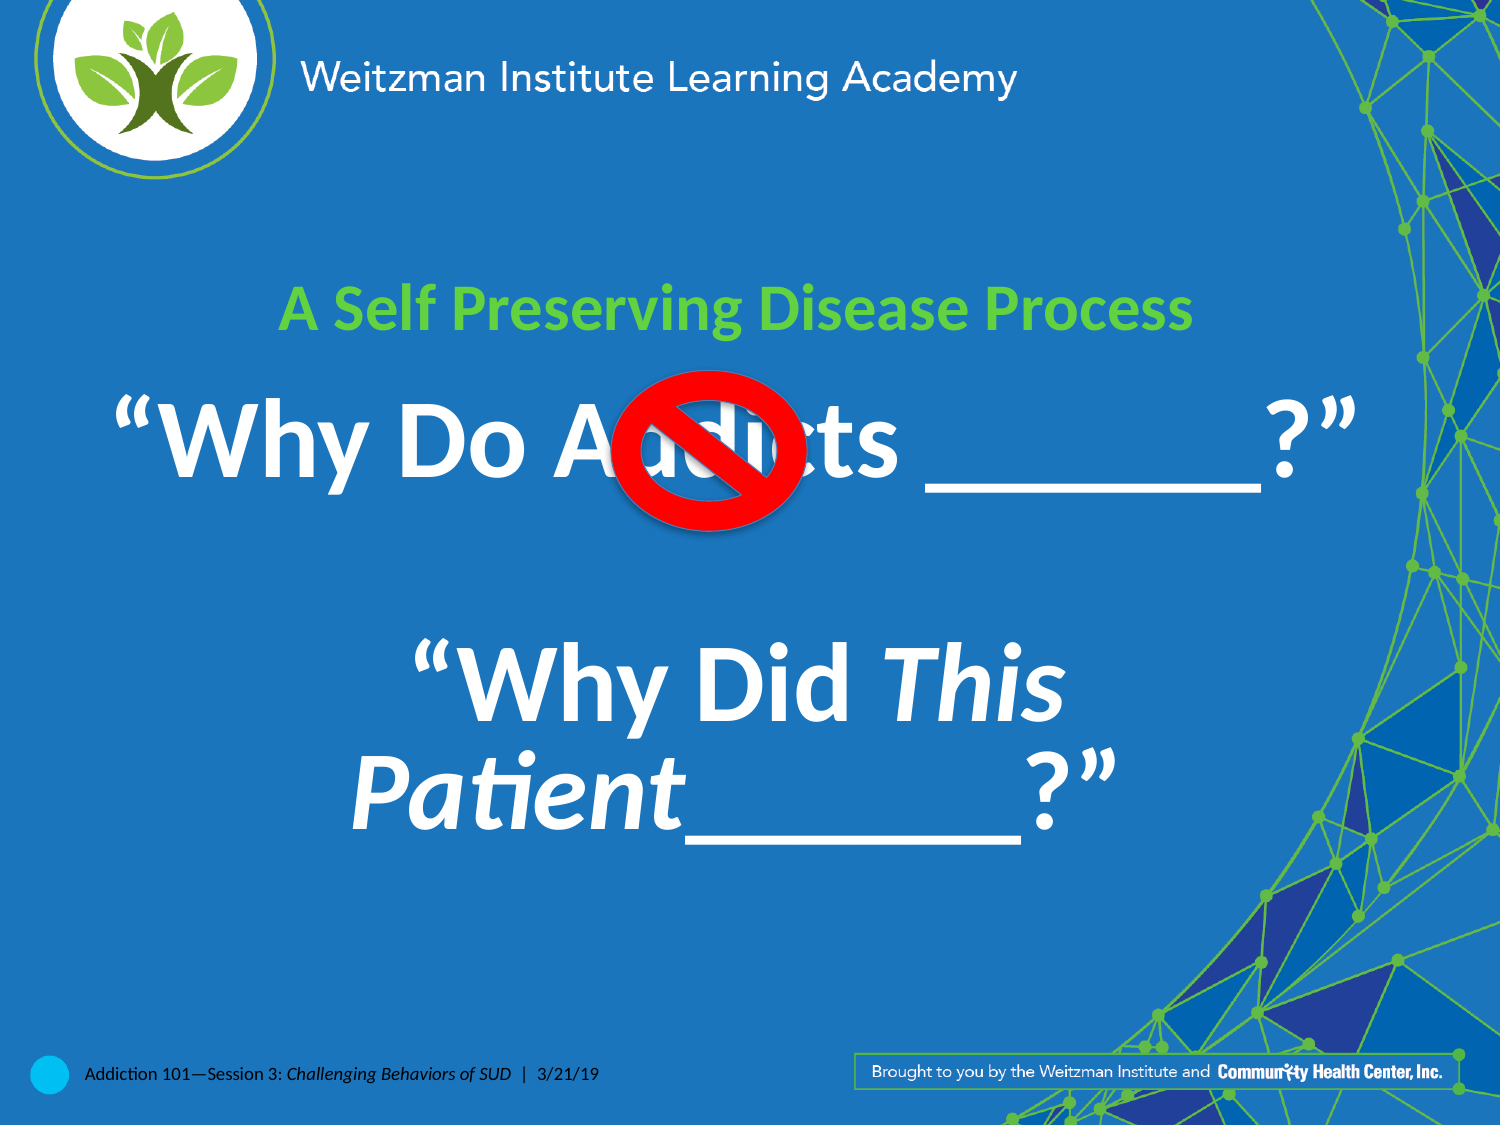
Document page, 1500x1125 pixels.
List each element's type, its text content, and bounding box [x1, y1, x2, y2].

text_box A Self Preserving Disease Process “Why Do Addicts ______?” “Why Did This Patient______?” [12, 265, 1461, 981]
text_box Addiction 101—Session 3: Challenging Behaviors of SUD | 3/21/19 [70, 1054, 860, 1092]
text_box [610, 369, 808, 533]
picture [0, 0, 1500, 1125]
